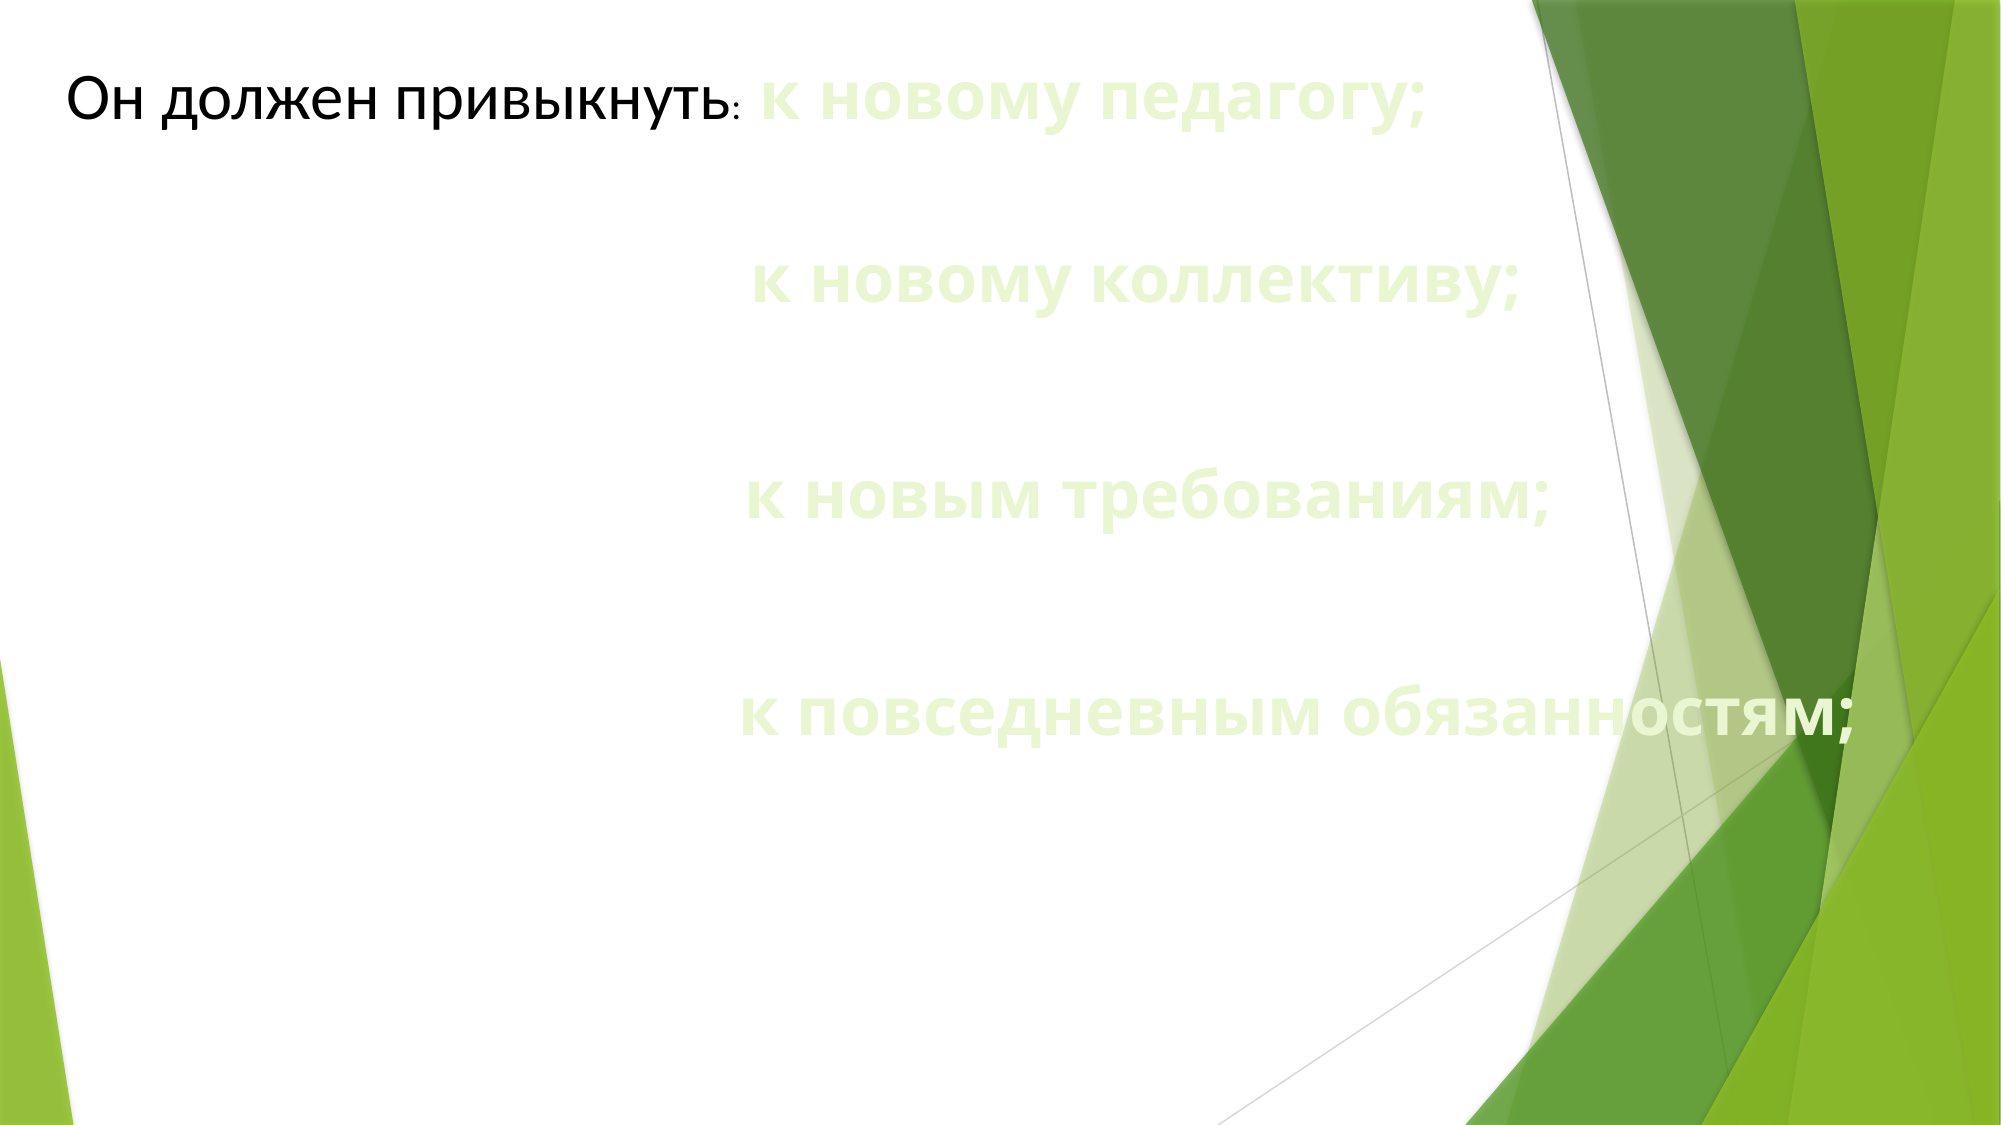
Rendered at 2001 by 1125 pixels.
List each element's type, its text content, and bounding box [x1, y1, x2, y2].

text_box Он должен привыкнуть: [51, 33, 811, 141]
text_box к повседневным обязанностям; [723, 660, 1872, 756]
text_box к новому педагогу; [744, 45, 1443, 141]
text_box к новому коллективу; [735, 227, 1537, 323]
text_box к новым требованиям; [730, 444, 1567, 540]
